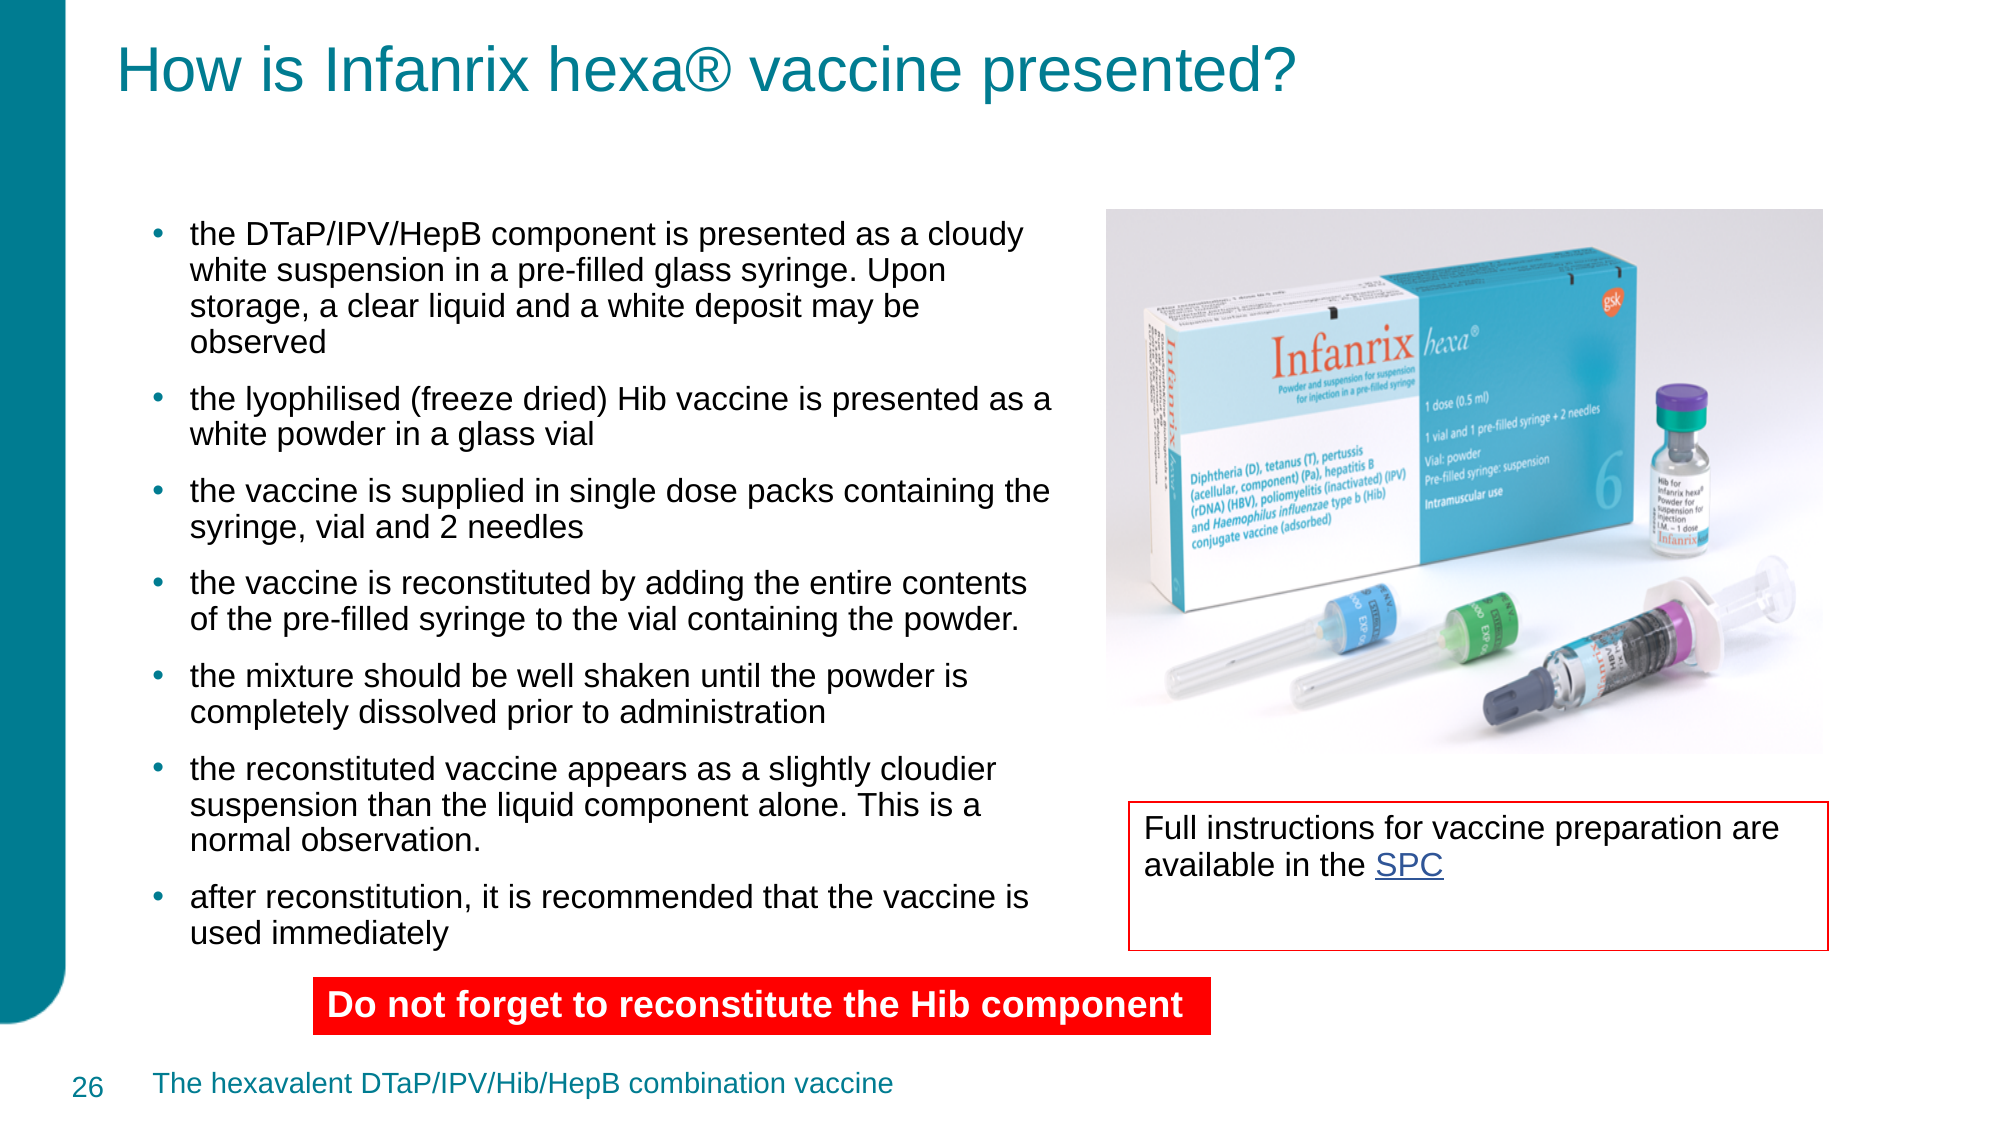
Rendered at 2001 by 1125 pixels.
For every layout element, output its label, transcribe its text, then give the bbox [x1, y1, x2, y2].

table_header Full instructions for vaccine preparation are available in the SPC [1130, 803, 1827, 950]
footer The hexavalent DTaP/IPV/Hib/HepB combination vaccine [137, 1083, 1780, 1116]
title How is Infanrix hexa® vaccine presented? [101, 29, 1926, 189]
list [1106, 209, 1823, 754]
list the DTaP/IPV/HepB component is presented as a cloudy white suspension in a pre-filled glass syringe. Upon storage, a clear liquid and a white deposit may be observed the lyophilised (freeze dried) Hib vaccine is presented as a white powder in a glass vial the vaccine is supplied in single dose packs containing the syringe, vial and 2 needles the vaccine is reconstituted by adding the entire contents of the pre-filled syringe to the vial containing the powder. the mixture should be well shaken until the powder is completely dissolved prior to administration the reconstituted vaccine appears as a slightly cloudier suspension than the liquid component alone. This is a normal observation. after reconstitution, it is recommended that the vaccine is used immediately [137, 209, 1079, 1014]
slide_number 26 [21, 1056, 120, 1117]
table_header Do not forget to reconstitute the Hib component [313, 977, 1211, 1035]
